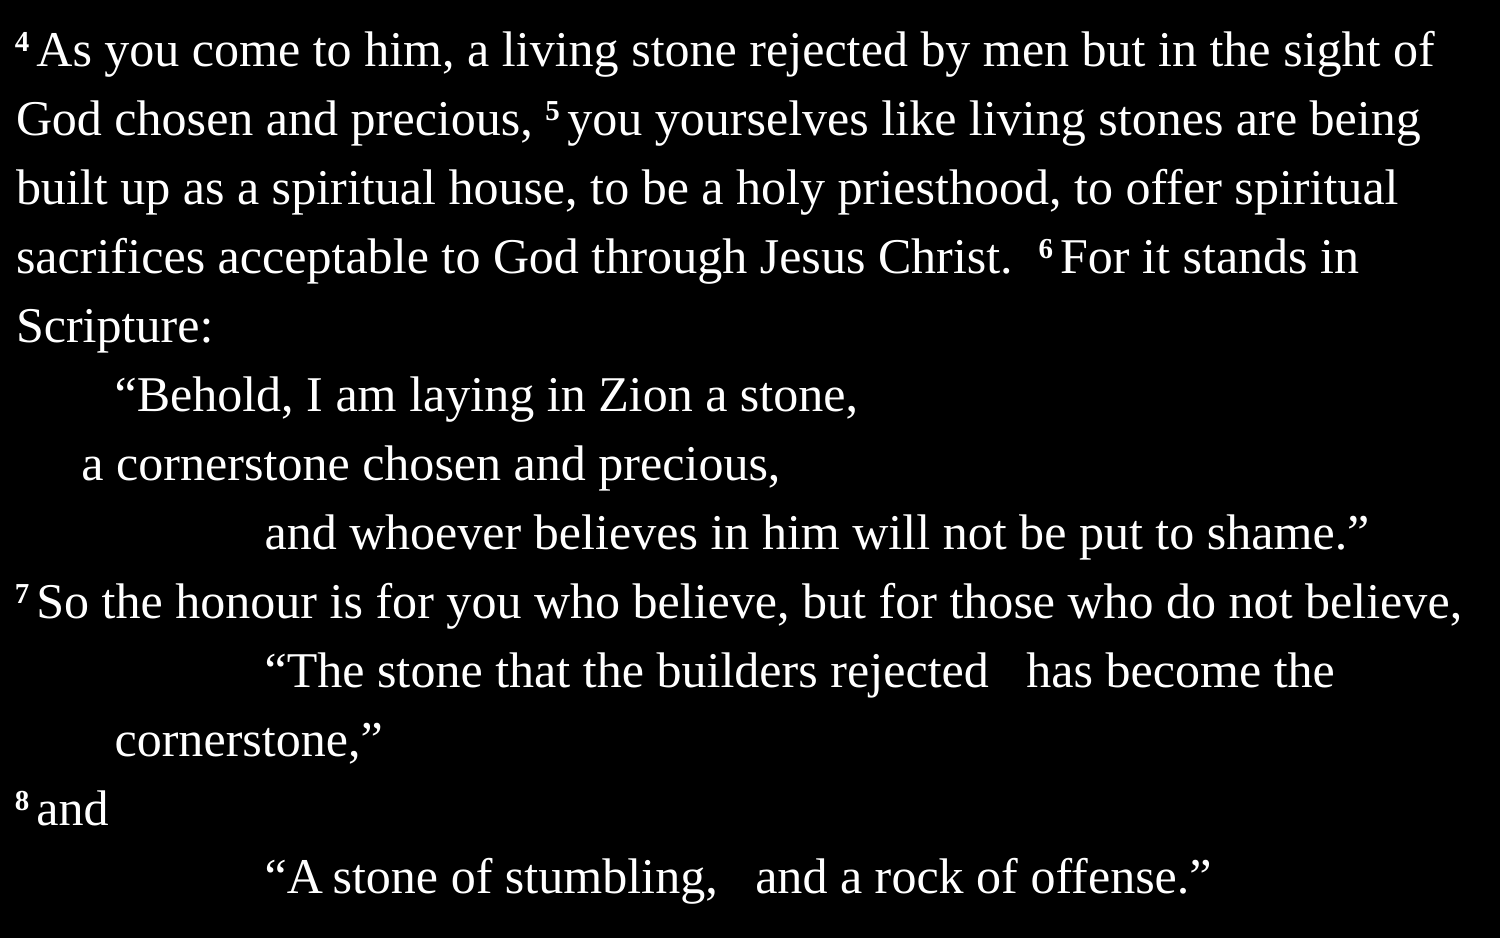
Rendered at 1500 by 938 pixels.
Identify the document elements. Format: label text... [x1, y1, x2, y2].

text_box 4 As you come to him, a living stone rejected by men but in the sight of God chosen and precious, 5 you yourselves like living stones are being built up as a spiritual house, to be a holy priesthood, to offer spiritual sacrifices acceptable to God through Jesus Christ. 6 For it stands in Scripture: “Behold, I am laying in Zion a stone, a cornerstone chosen and precious, and whoever believes in him will not be put to shame.” 7 So the honour is for you who believe, but for those who do not believe, “The stone that the builders rejected has become the cornerstone,” 8 and “A stone of stumbling, and a rock of offense.” [0, 0, 1500, 912]
